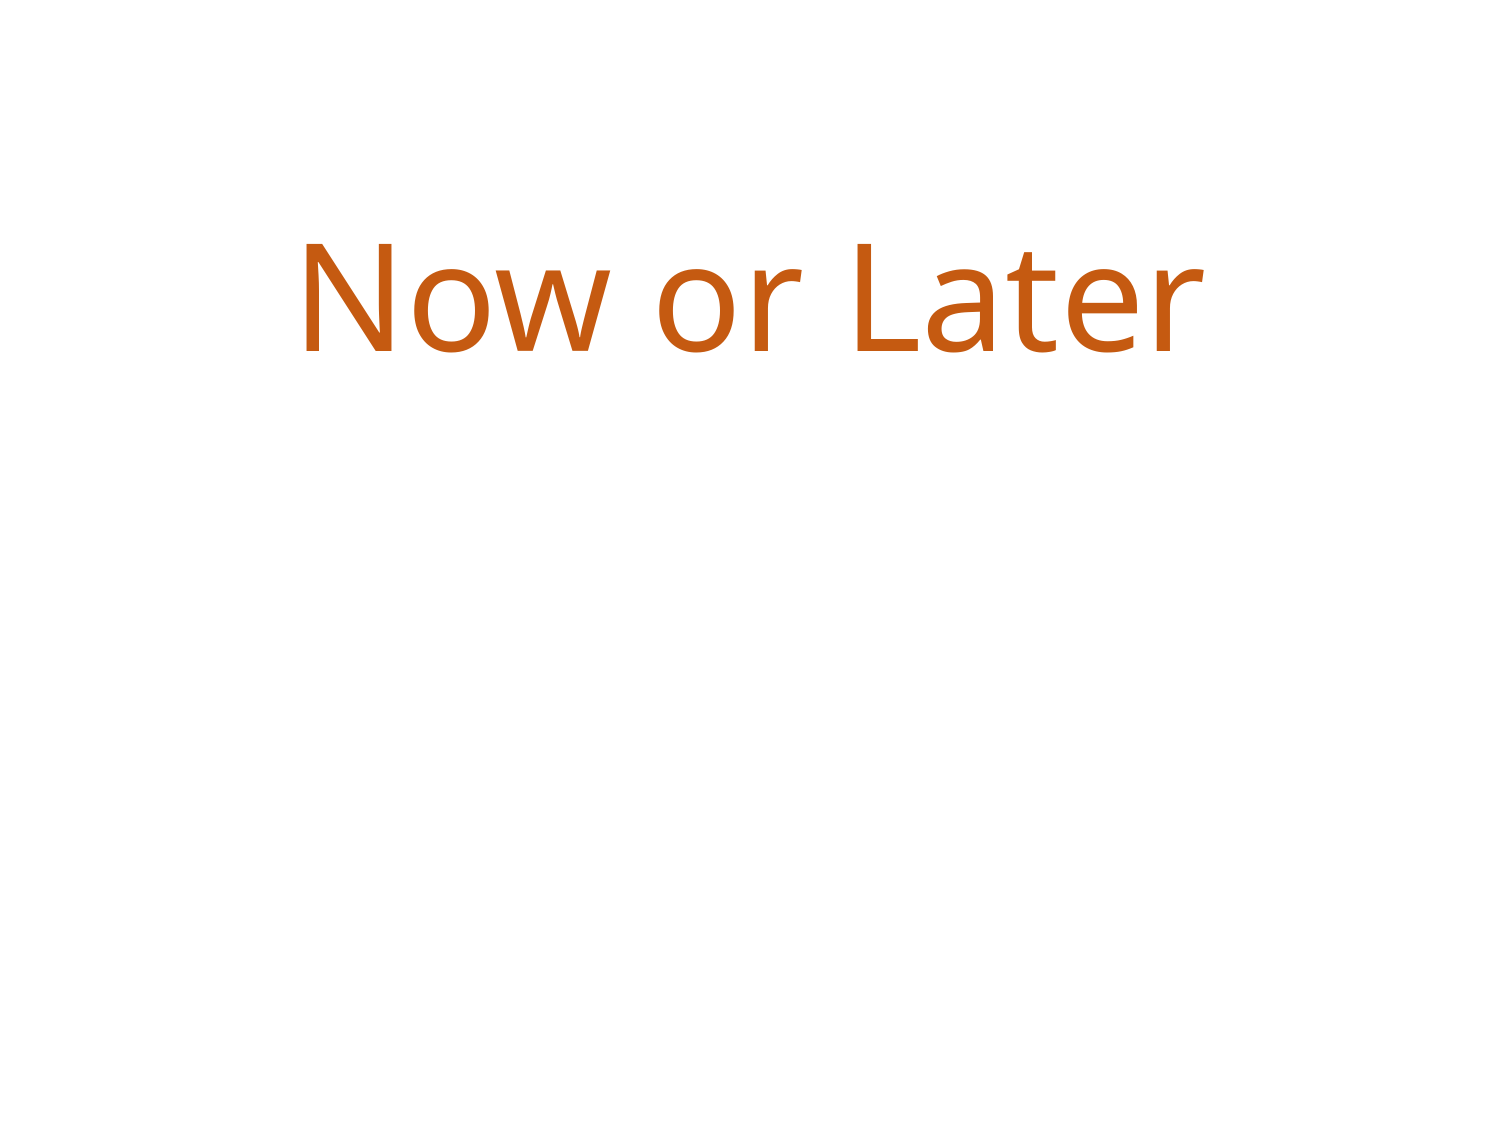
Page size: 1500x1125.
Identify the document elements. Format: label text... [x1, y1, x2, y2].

title Now or Later [112, 184, 1388, 392]
